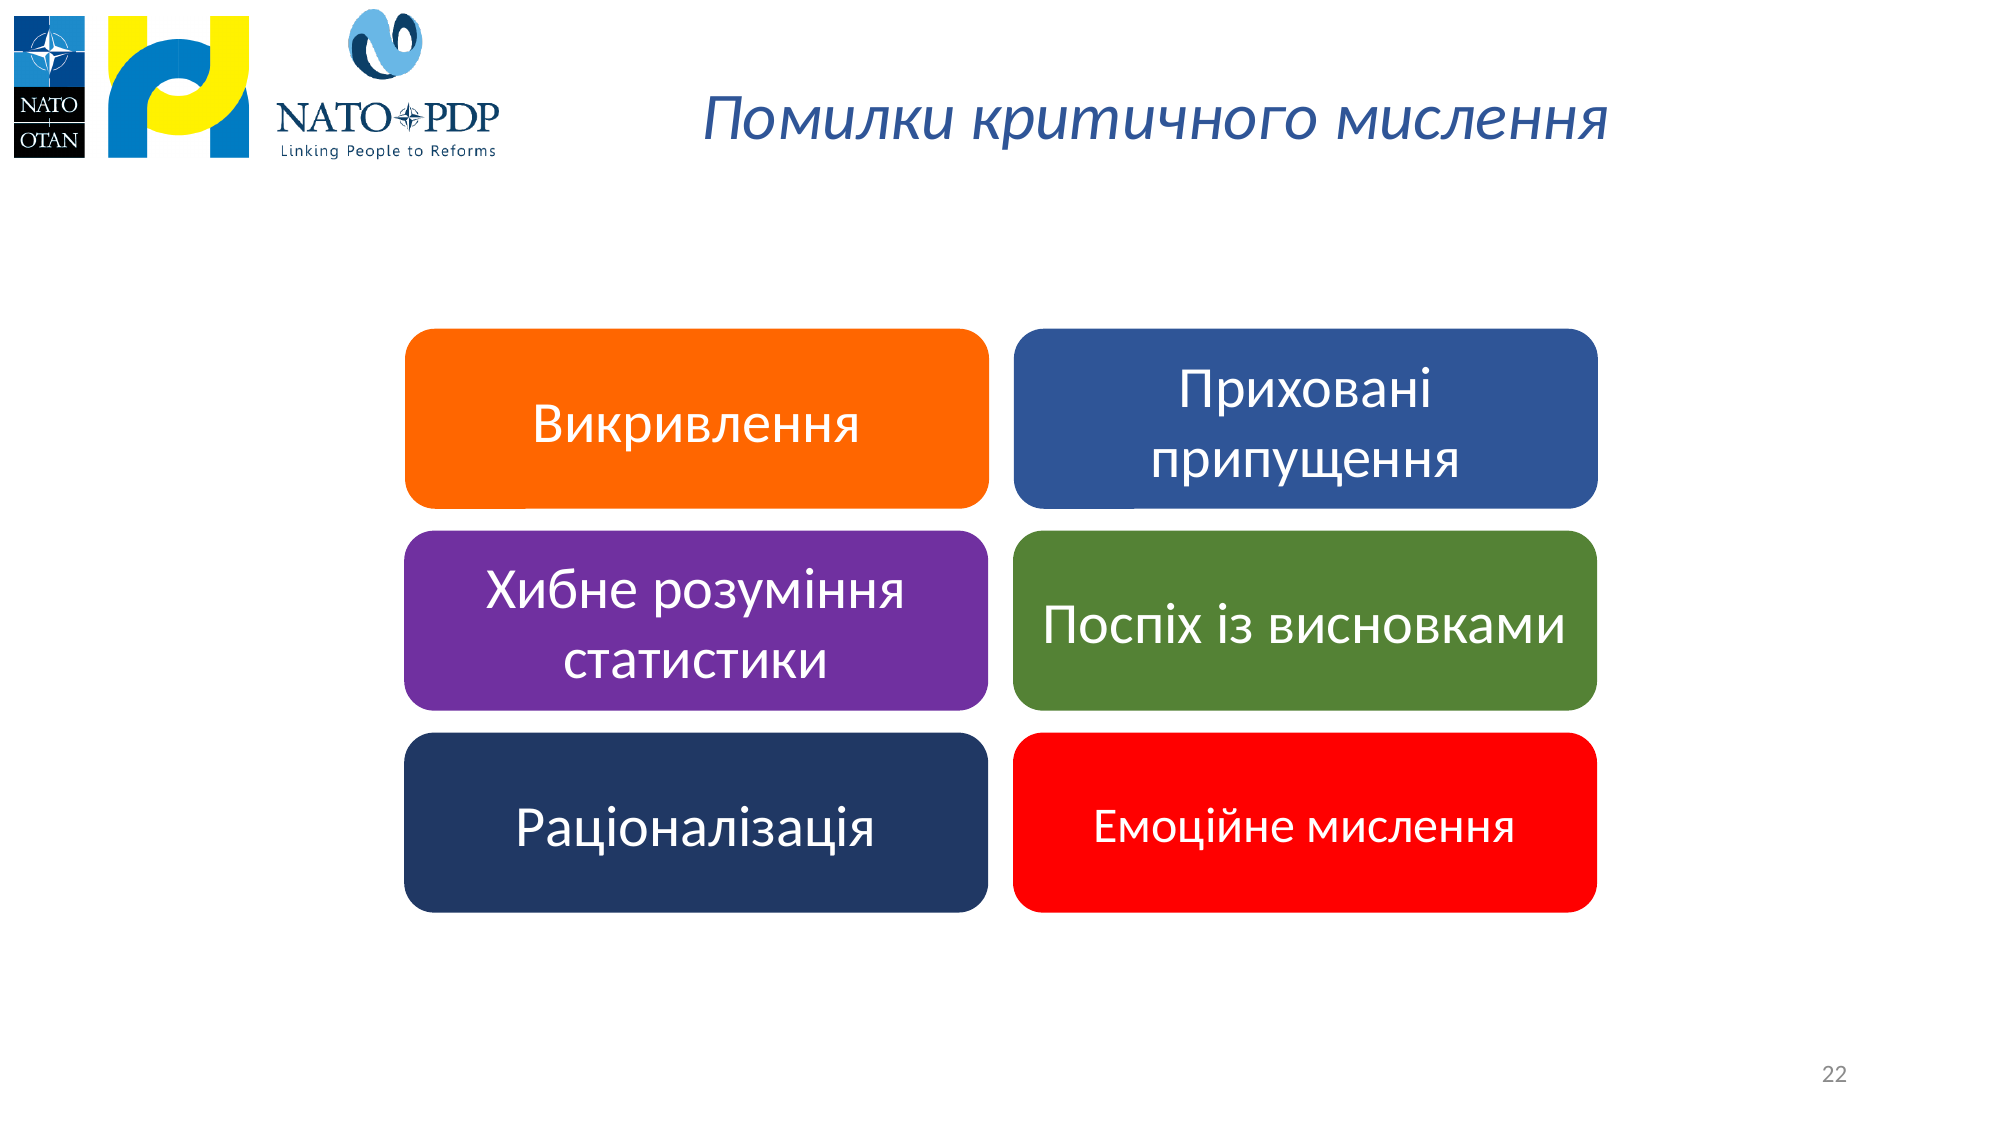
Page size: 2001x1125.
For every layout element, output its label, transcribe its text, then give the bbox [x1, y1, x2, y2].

text_box Хибне розуміння статистики [403, 529, 990, 712]
text_box Приховані припущення [1012, 327, 1599, 510]
text_box Раціоналізація [403, 731, 990, 914]
title Помилки критичного мислення [686, 81, 1889, 155]
text_box Емоційне мислення [1011, 731, 1599, 914]
slide_number 22 [1412, 1042, 1863, 1103]
picture [14, 16, 250, 158]
text_box Викривлення [404, 327, 991, 510]
picture [276, 7, 499, 161]
text_box Поспіх із висновками [1011, 529, 1599, 712]
